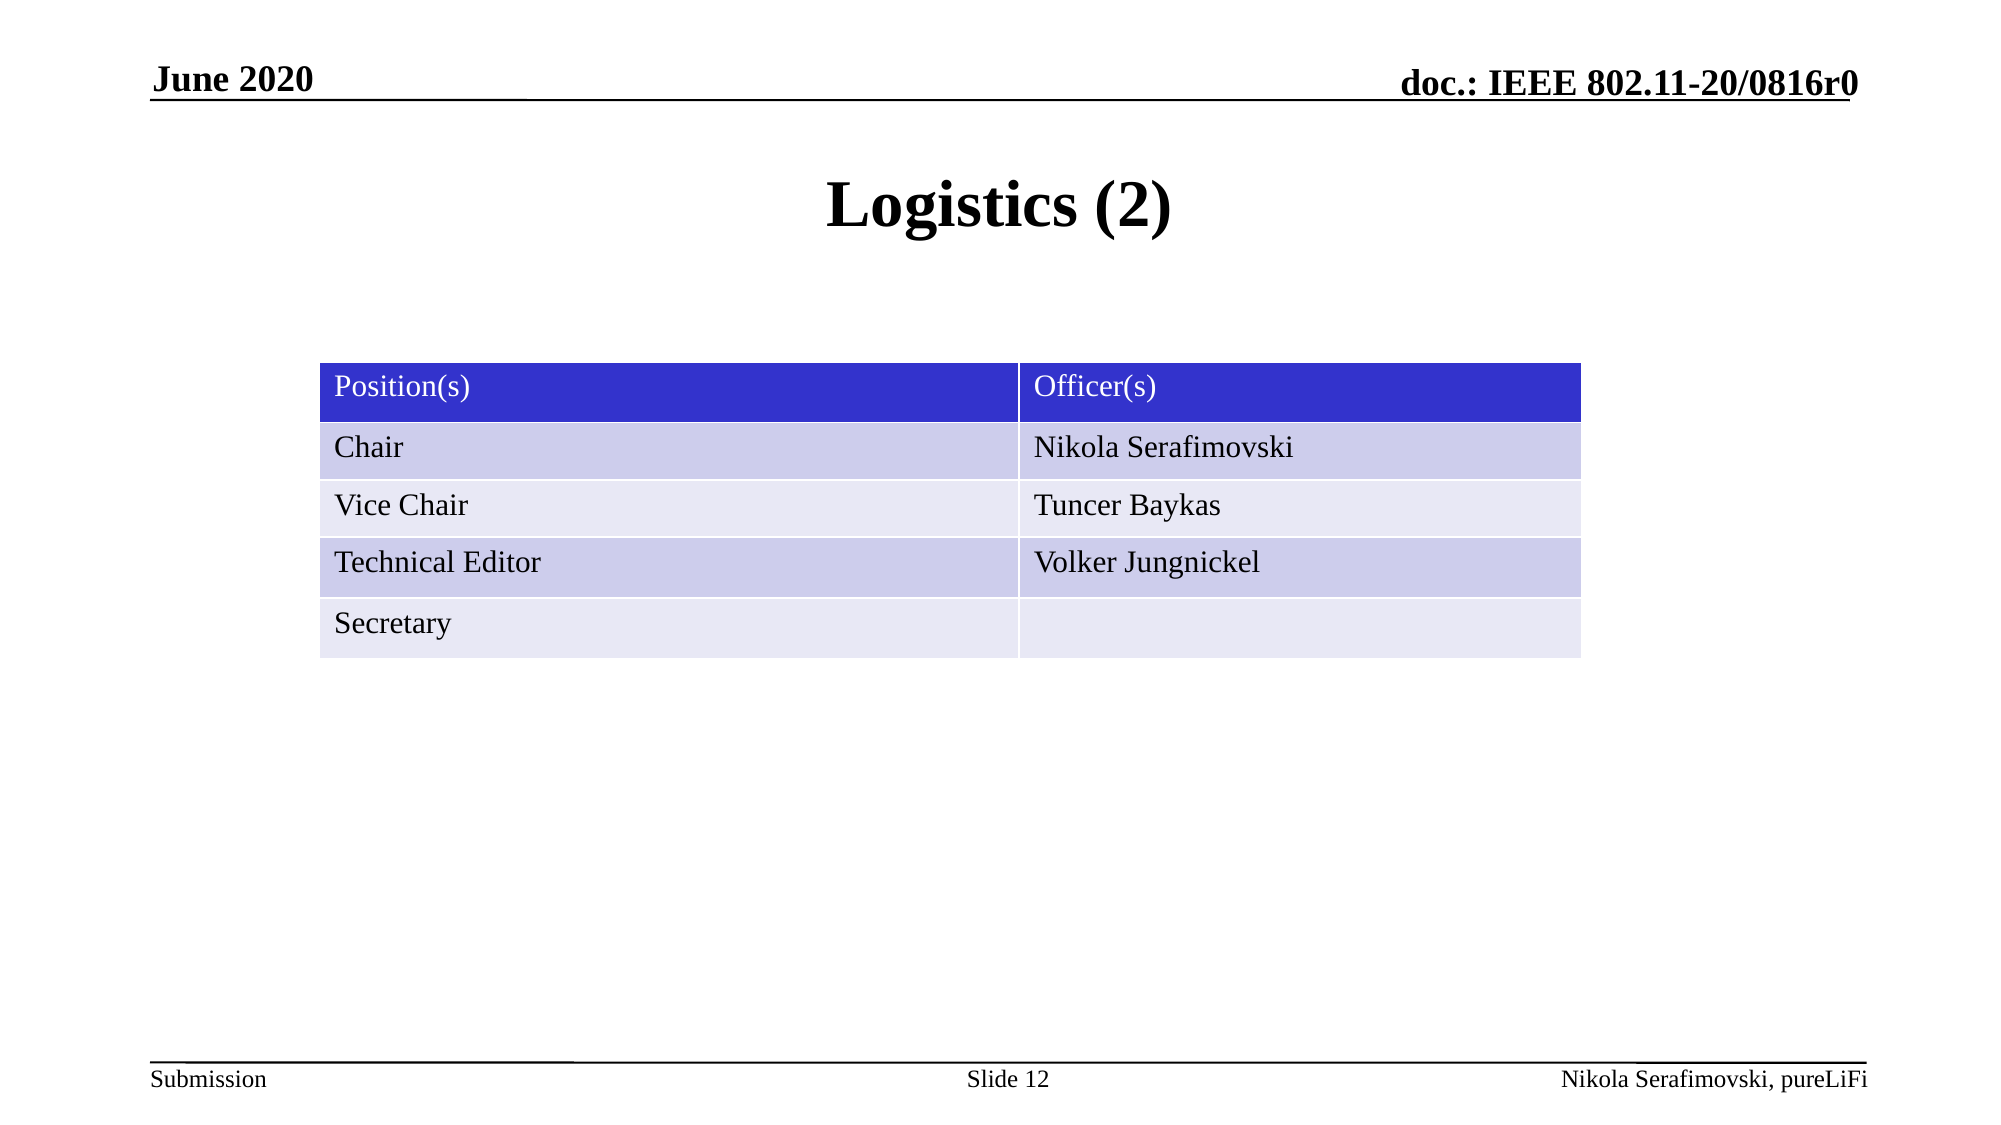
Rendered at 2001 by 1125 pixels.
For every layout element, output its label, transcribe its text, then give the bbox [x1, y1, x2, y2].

table_cell Nikola Serafimovski [1020, 423, 1581, 479]
table_cell Secretary [320, 599, 1018, 658]
title Logistics (2) [149, 112, 1850, 288]
table_cell Tuncer Baykas [1020, 481, 1581, 536]
footer Nikola Serafimovski, pureLiFi [1171, 1061, 1869, 1093]
table_cell Vice Chair [320, 481, 1018, 536]
table_header Position(s) [320, 363, 1018, 422]
table_cell Volker Jungnickel [1020, 538, 1581, 597]
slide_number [152, 54, 563, 100]
slide_number Slide 12 [950, 1061, 1067, 1123]
table_cell Technical Editor [320, 538, 1018, 597]
table_header Officer(s) [1020, 363, 1581, 422]
table_cell Chair [320, 423, 1018, 479]
table_cell [1020, 599, 1581, 658]
